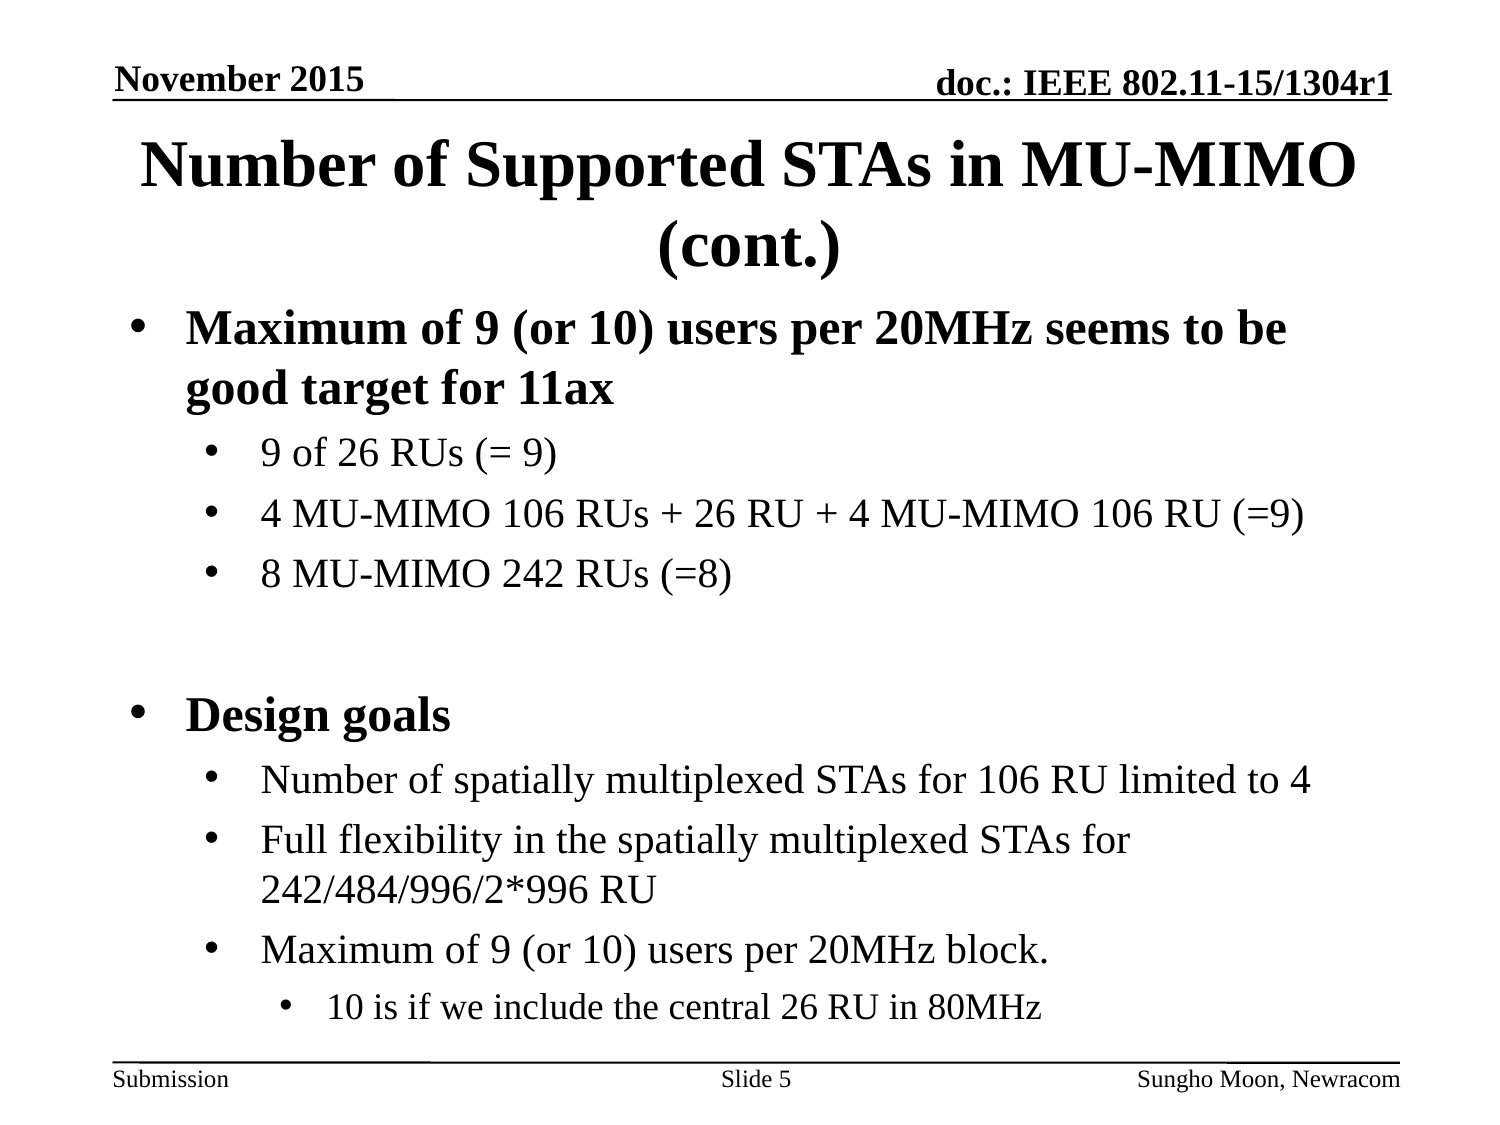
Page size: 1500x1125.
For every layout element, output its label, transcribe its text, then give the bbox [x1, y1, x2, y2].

slide_number Slide 5 [712, 1061, 800, 1123]
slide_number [114, 54, 423, 100]
footer Sungho Moon, Newracom [878, 1061, 1402, 1093]
list Maximum of 9 (or 10) users per 20MHz seems to be good target for 11ax 9 of 26 RUs (= 9) 4 MU-MIMO 106 RUs + 26 RU + 4 MU-MIMO 106 RU (=9) 8 MU-MIMO 242 RUs (=8) Design goals Number of spatially multiplexed STAs for 106 RU limited to 4 Full flexibility in the spatially multiplexed STAs for 242/484/996/2*996 RU Maximum of 9 (or 10) users per 20MHz block. 10 is if we include the central 26 RU in 80MHz [114, 286, 1390, 963]
title Number of Supported STAs in MU-MIMO (cont.) [112, 112, 1388, 288]
